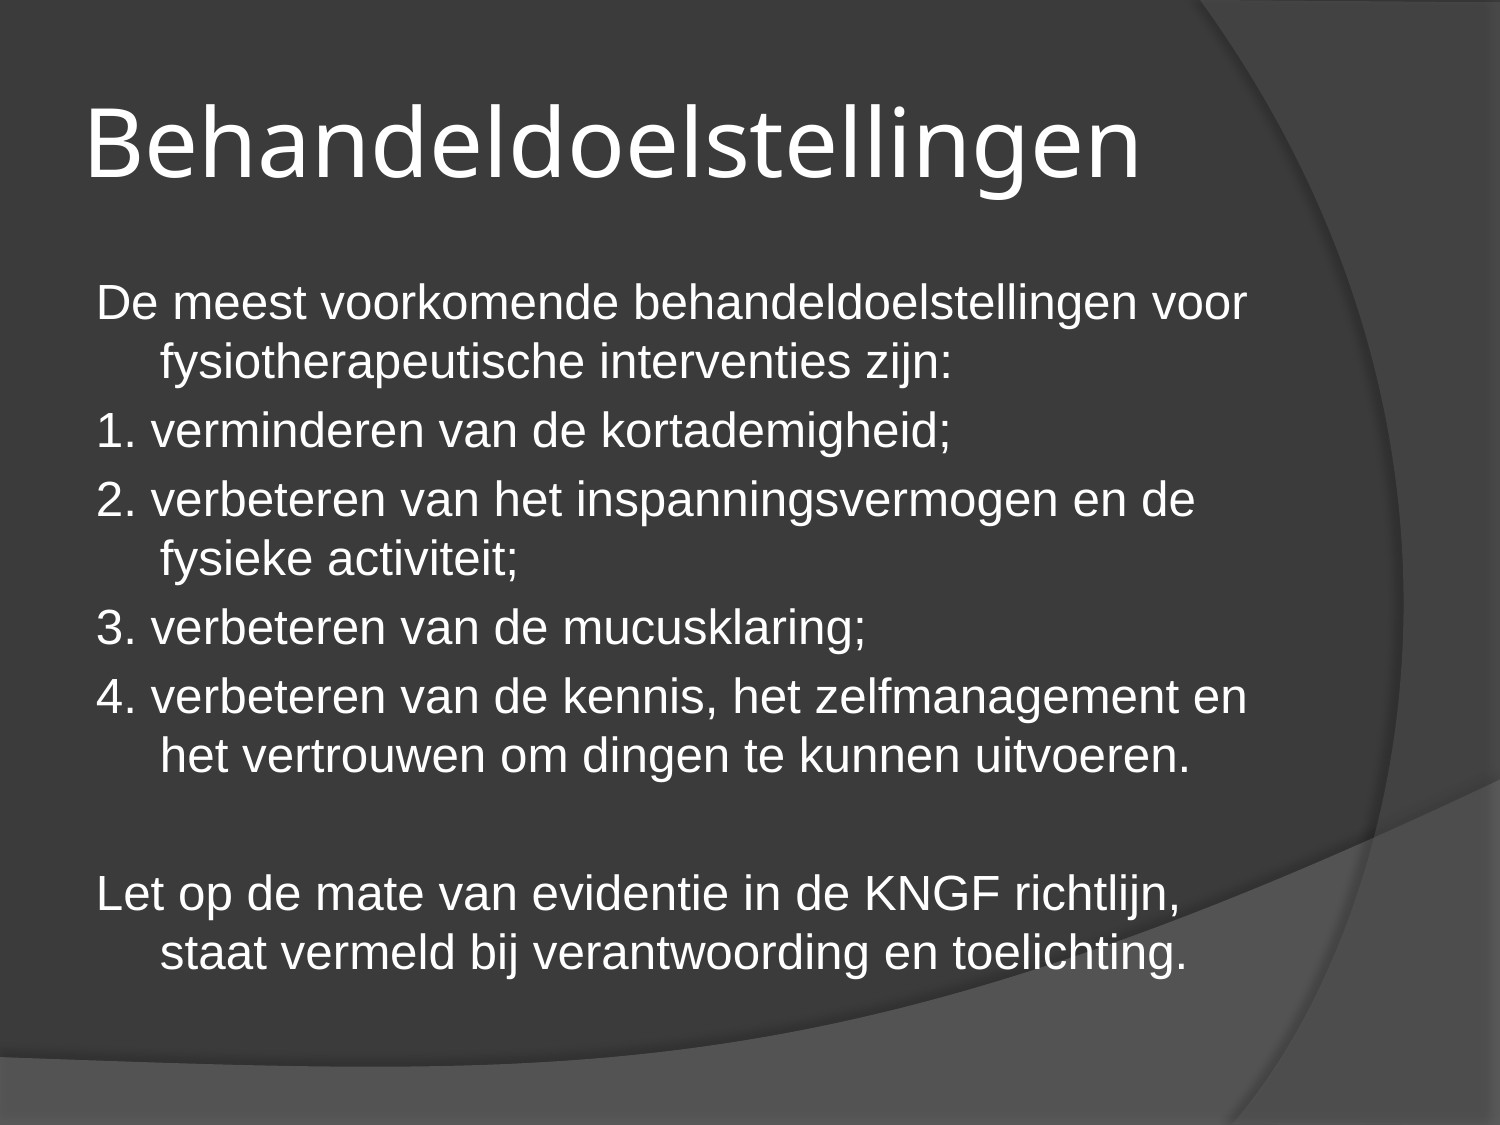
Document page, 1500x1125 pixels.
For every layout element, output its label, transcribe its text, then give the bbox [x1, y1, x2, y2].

list De meest voorkomende behandeldoelstellingen voor fysiotherapeutische interventies zijn: 1. verminderen van de kortademigheid; 2. verbeteren van het inspanningsvermogen en de fysieke activiteit; 3. verbeteren van de mucusklaring; 4. verbeteren van de kennis, het zelfmanagement en het vertrouwen om dingen te kunnen uitvoeren. Let op de mate van evidentie in de KNGF richtlijn, staat vermeld bij verantwoording en toelichting. [75, 262, 1300, 1005]
title Behandeldoelstellingen [75, 45, 1300, 233]
